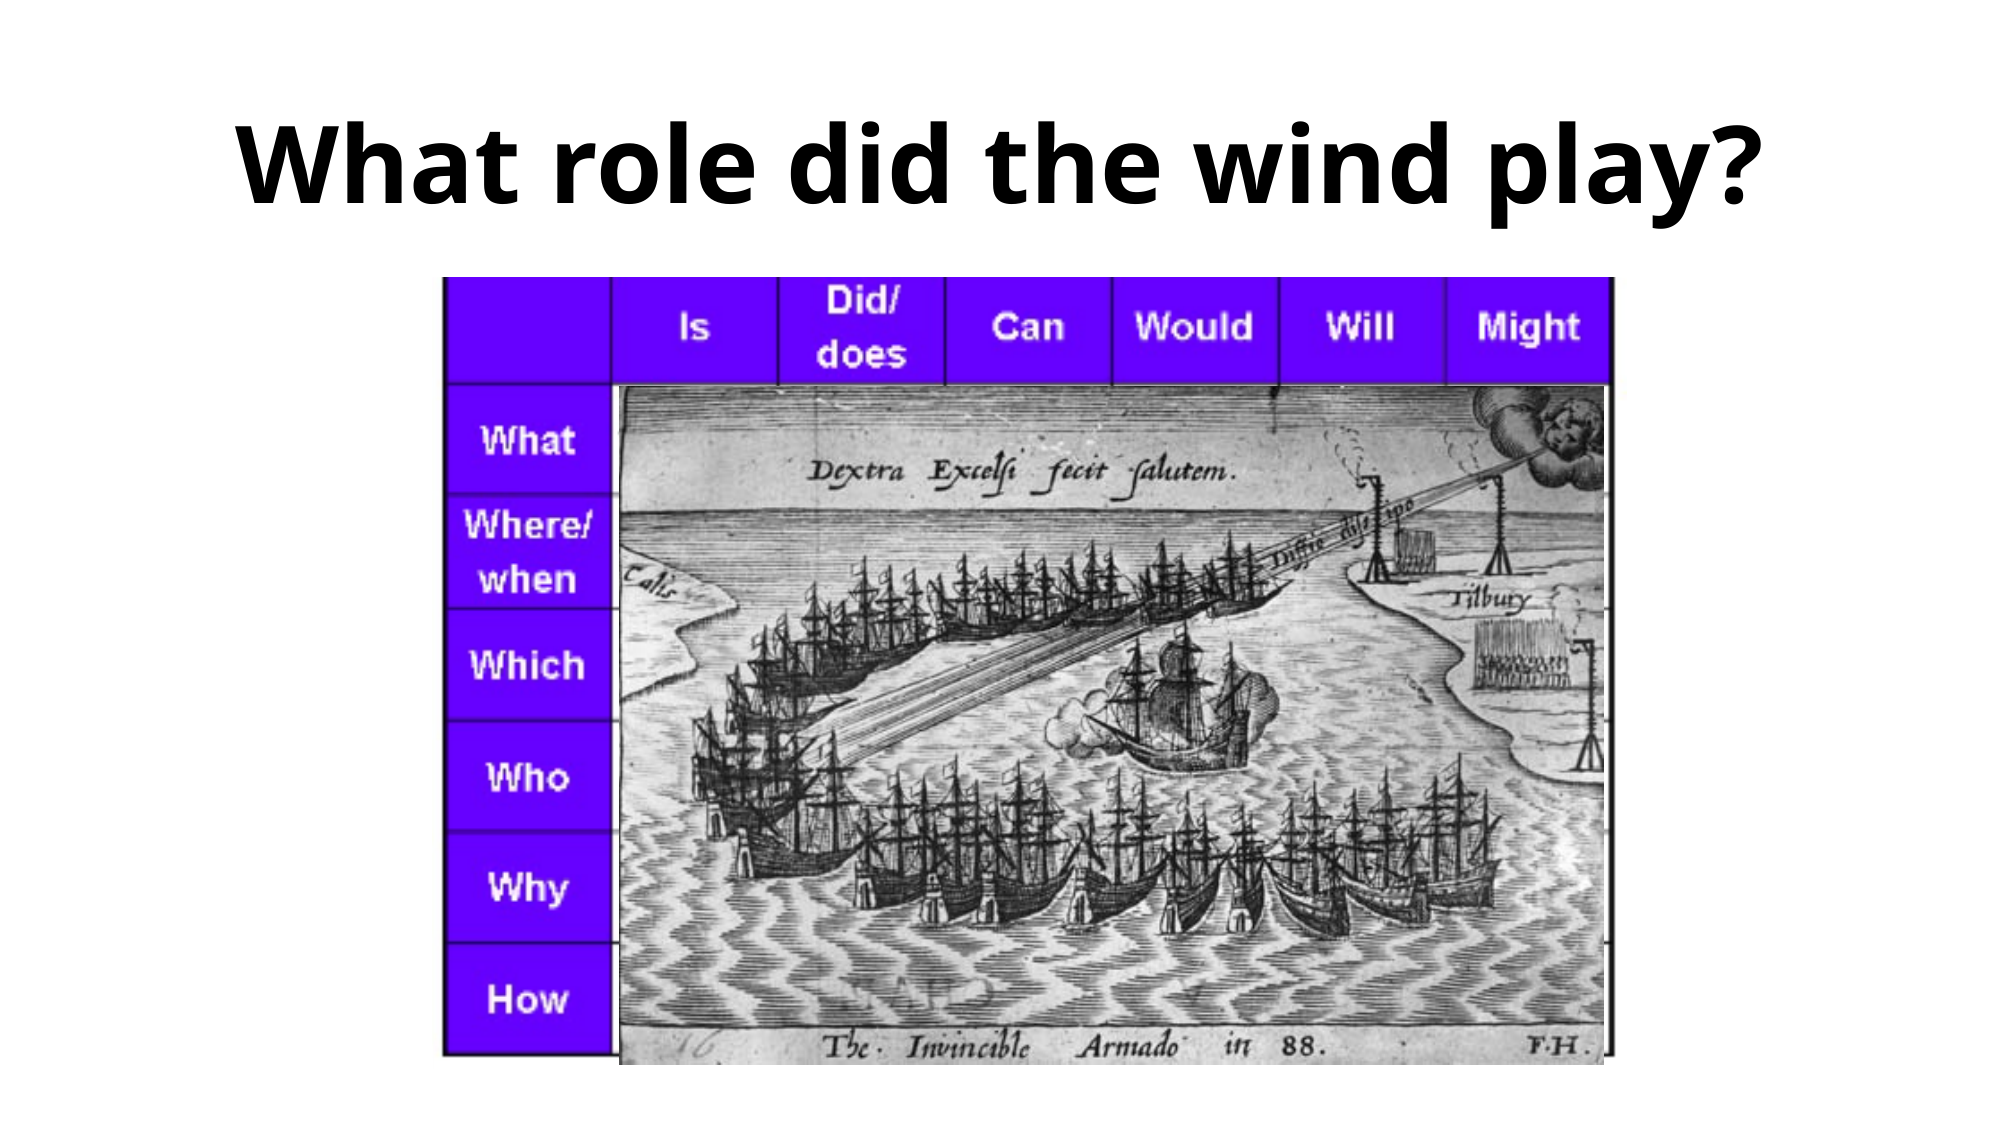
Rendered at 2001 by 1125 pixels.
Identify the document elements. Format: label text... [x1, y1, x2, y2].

picture [432, 277, 1627, 1069]
title What role did the wind play? [137, 59, 1863, 278]
